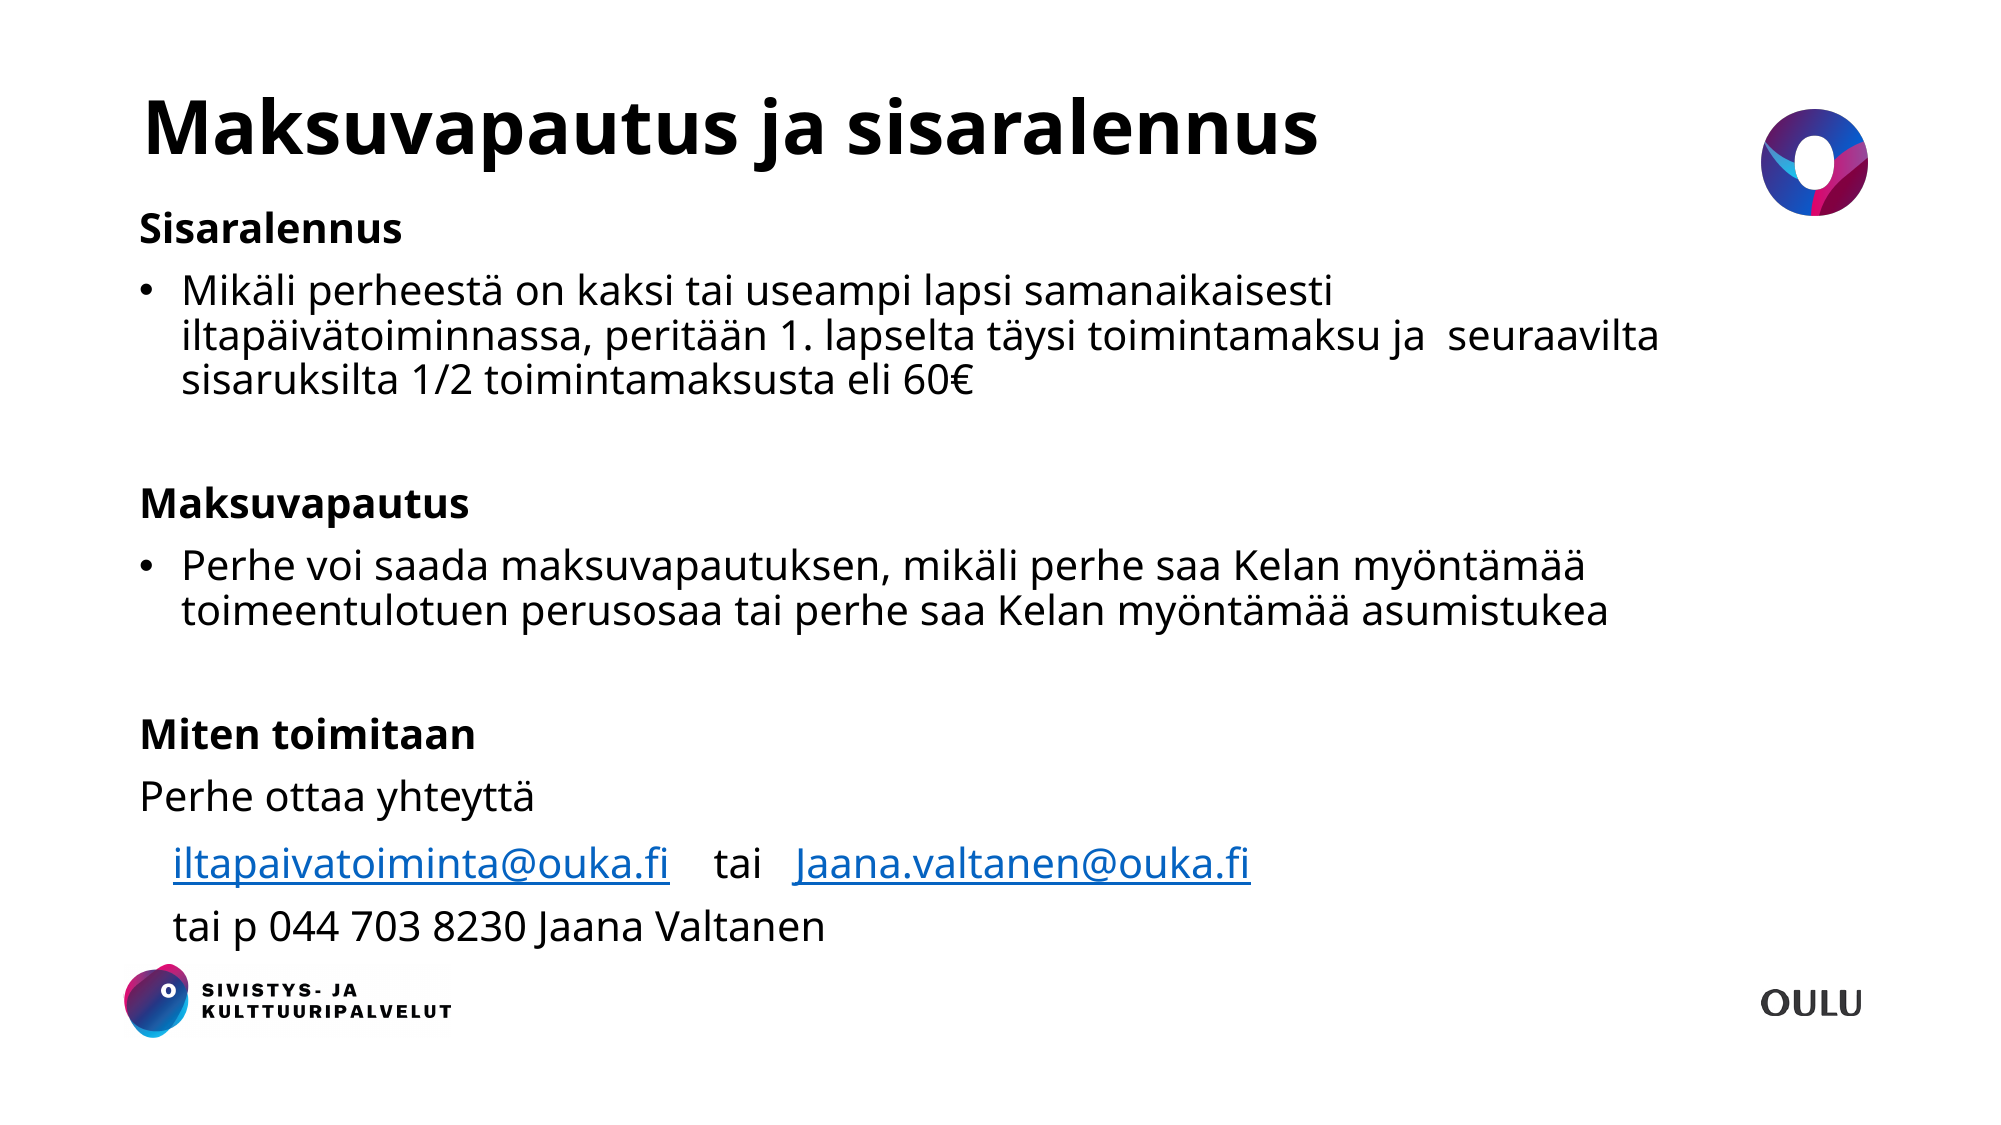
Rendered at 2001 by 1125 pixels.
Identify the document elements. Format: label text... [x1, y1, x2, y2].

list Sisaralennus Mikäli perheestä on kaksi tai useampi lapsi samanaikaisesti iltapäivätoiminnassa, peritään 1. lapselta täysi toimintamaksu ja seuraavilta sisaruksilta 1/2 toimintamaksusta eli 60€ Maksuvapautus Perhe voi saada maksuvapautuksen, mikäli perhe saa Kelan myöntämää toimeentulotuen perusosaa tai perhe saa Kelan myöntämää asumistukea Miten toimitaan Perhe ottaa yhteyttä iltapaivatoiminta@ouka.fi tai Jaana.valtanen@ouka.fi tai p 044 703 8230 Jaana Valtanen [124, 200, 1737, 963]
title Maksuvapautus ja sisaralennus [127, 86, 1734, 200]
picture [1761, 989, 1861, 1016]
picture [118, 943, 451, 1046]
picture [1761, 109, 1868, 216]
